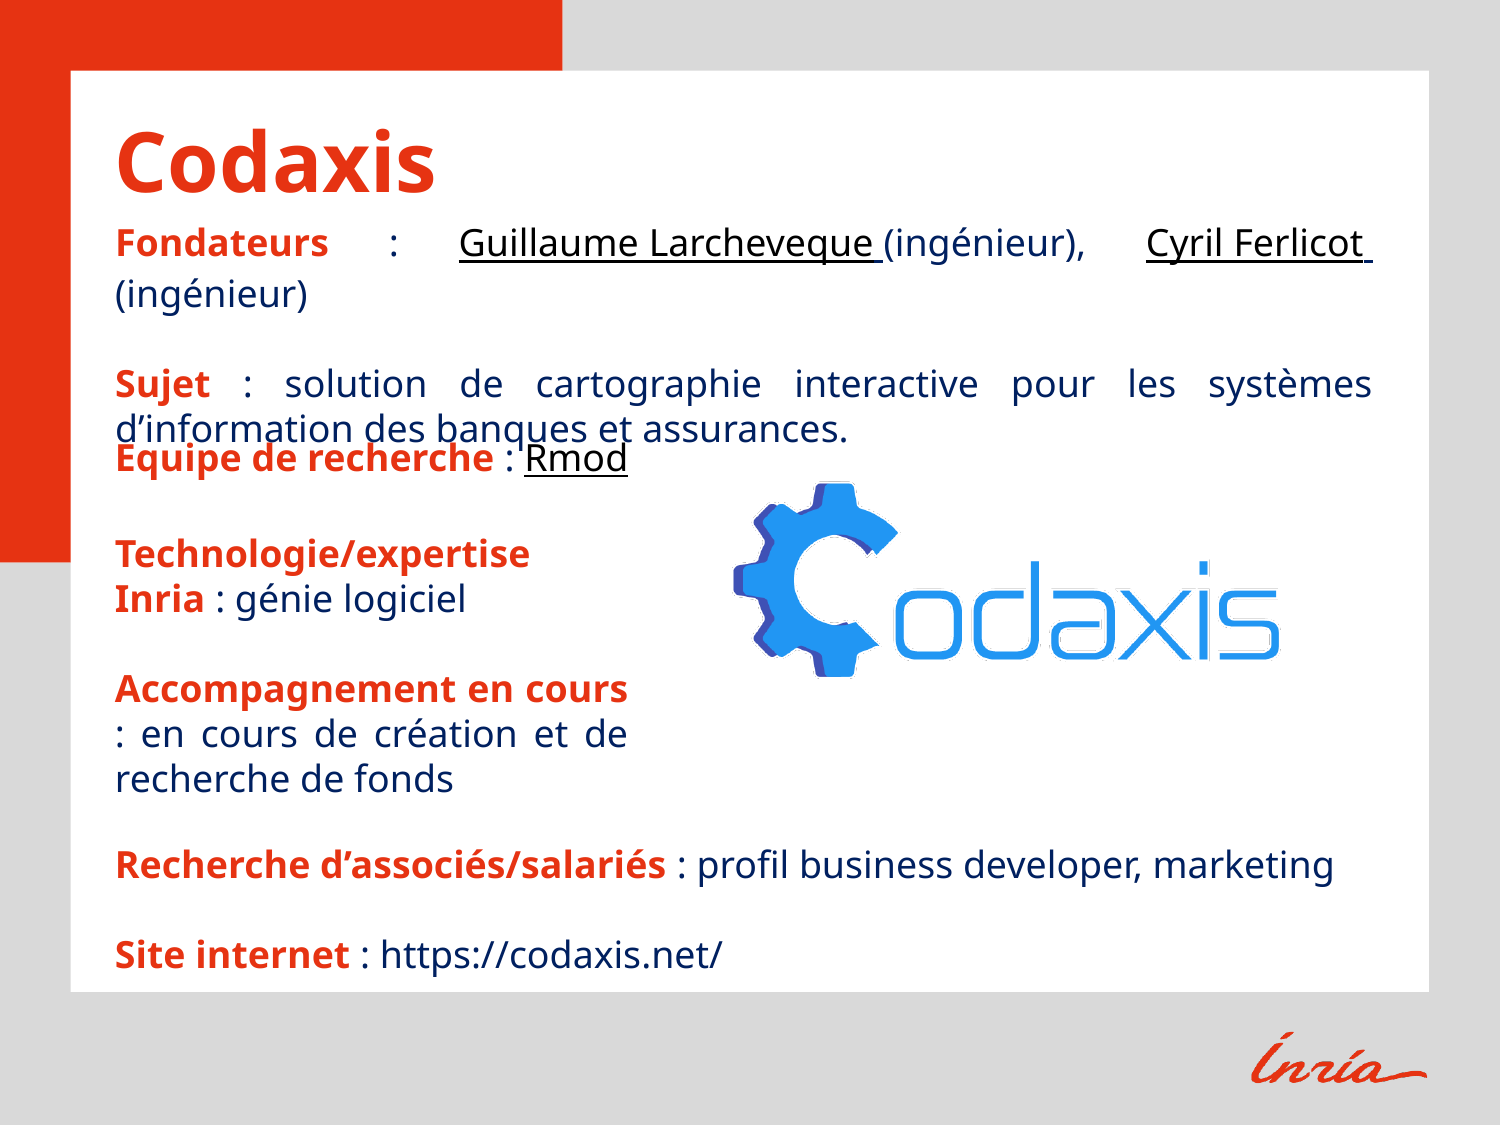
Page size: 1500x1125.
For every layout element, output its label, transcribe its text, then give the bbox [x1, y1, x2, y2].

text_box Codaxis Equipe de recherche : Rmod Technologie/expertise Inria : génie logiciel Accompagnement en cours : en cours de création et de recherche de fonds [100, 458, 644, 808]
picture [1243, 1023, 1435, 1091]
text_box Codaxis Equipe de recherche : Rmod Technologie/expertise Inria : génie logiciel Accompagnement en cours : en cours de création et de recherche de fonds [100, 101, 644, 211]
picture [726, 479, 1283, 681]
text_box Recherche d’associés/salariés : profil business developer, marketing Site internet : https://codaxis.net/ [100, 834, 1376, 984]
text_box Fondateurs : Guillaume Larcheveque (ingénieur), Cyril Ferlicot (ingénieur) Sujet : solution de cartographie interactive pour les systèmes d’information des banques et assurances. [100, 211, 1388, 458]
